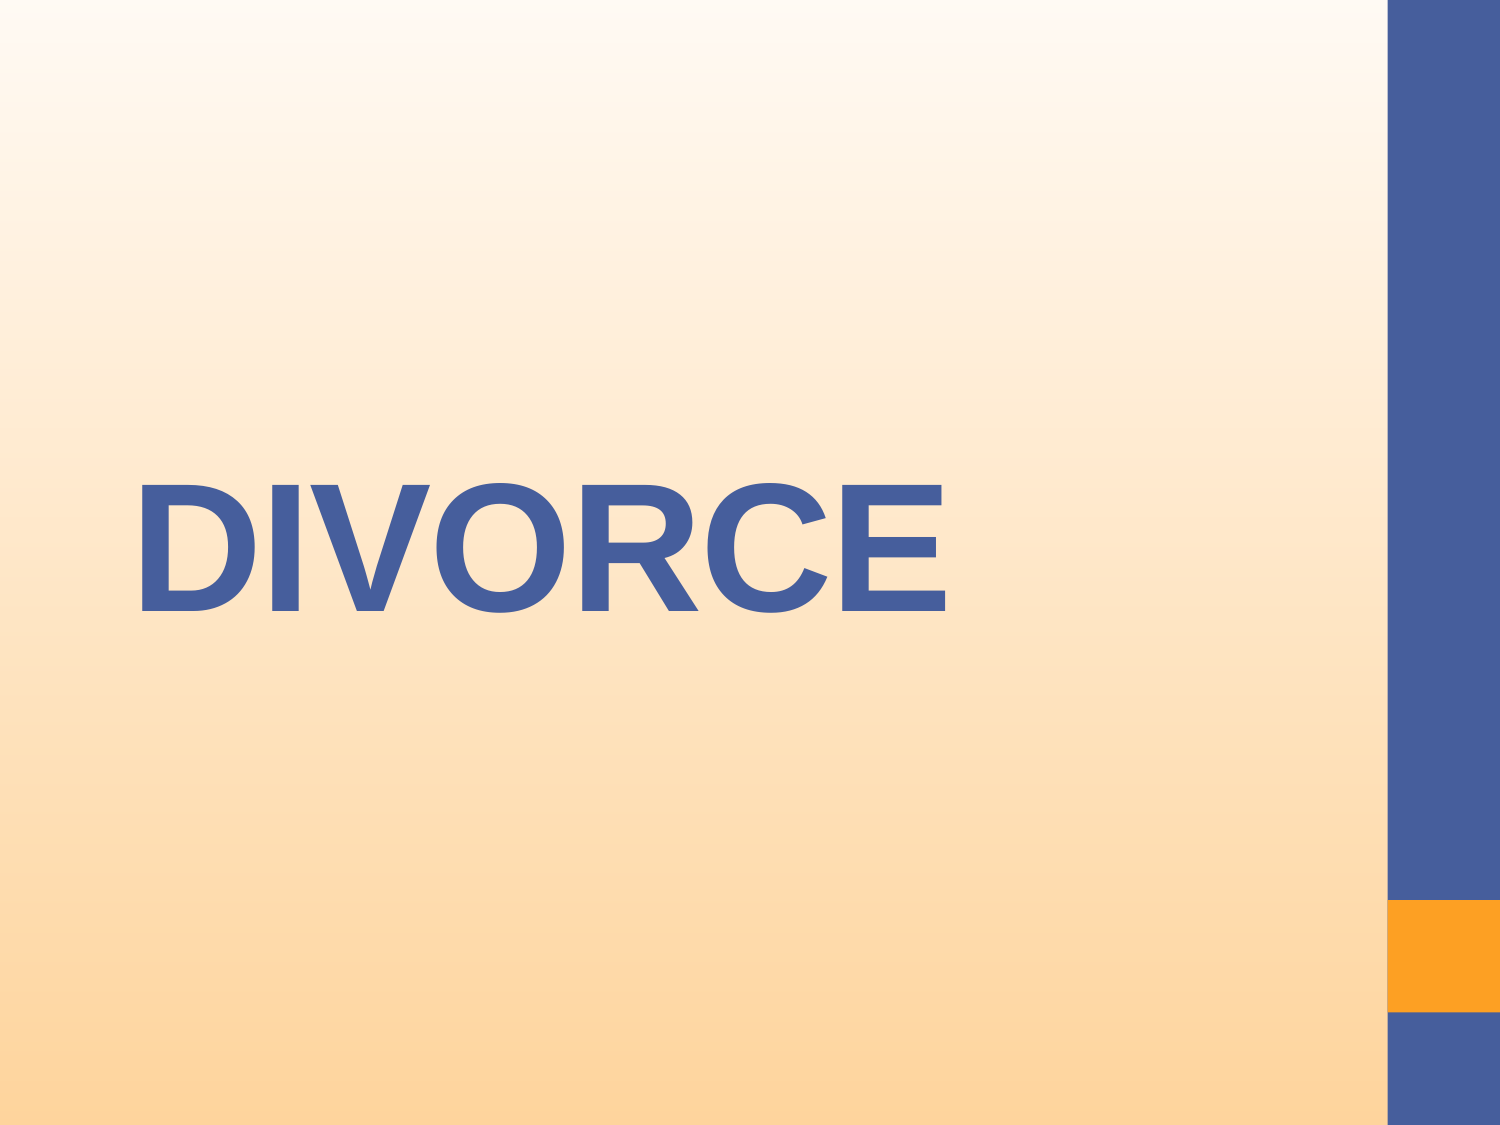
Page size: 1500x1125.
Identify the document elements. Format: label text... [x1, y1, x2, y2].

title Divorce [115, 420, 1372, 613]
